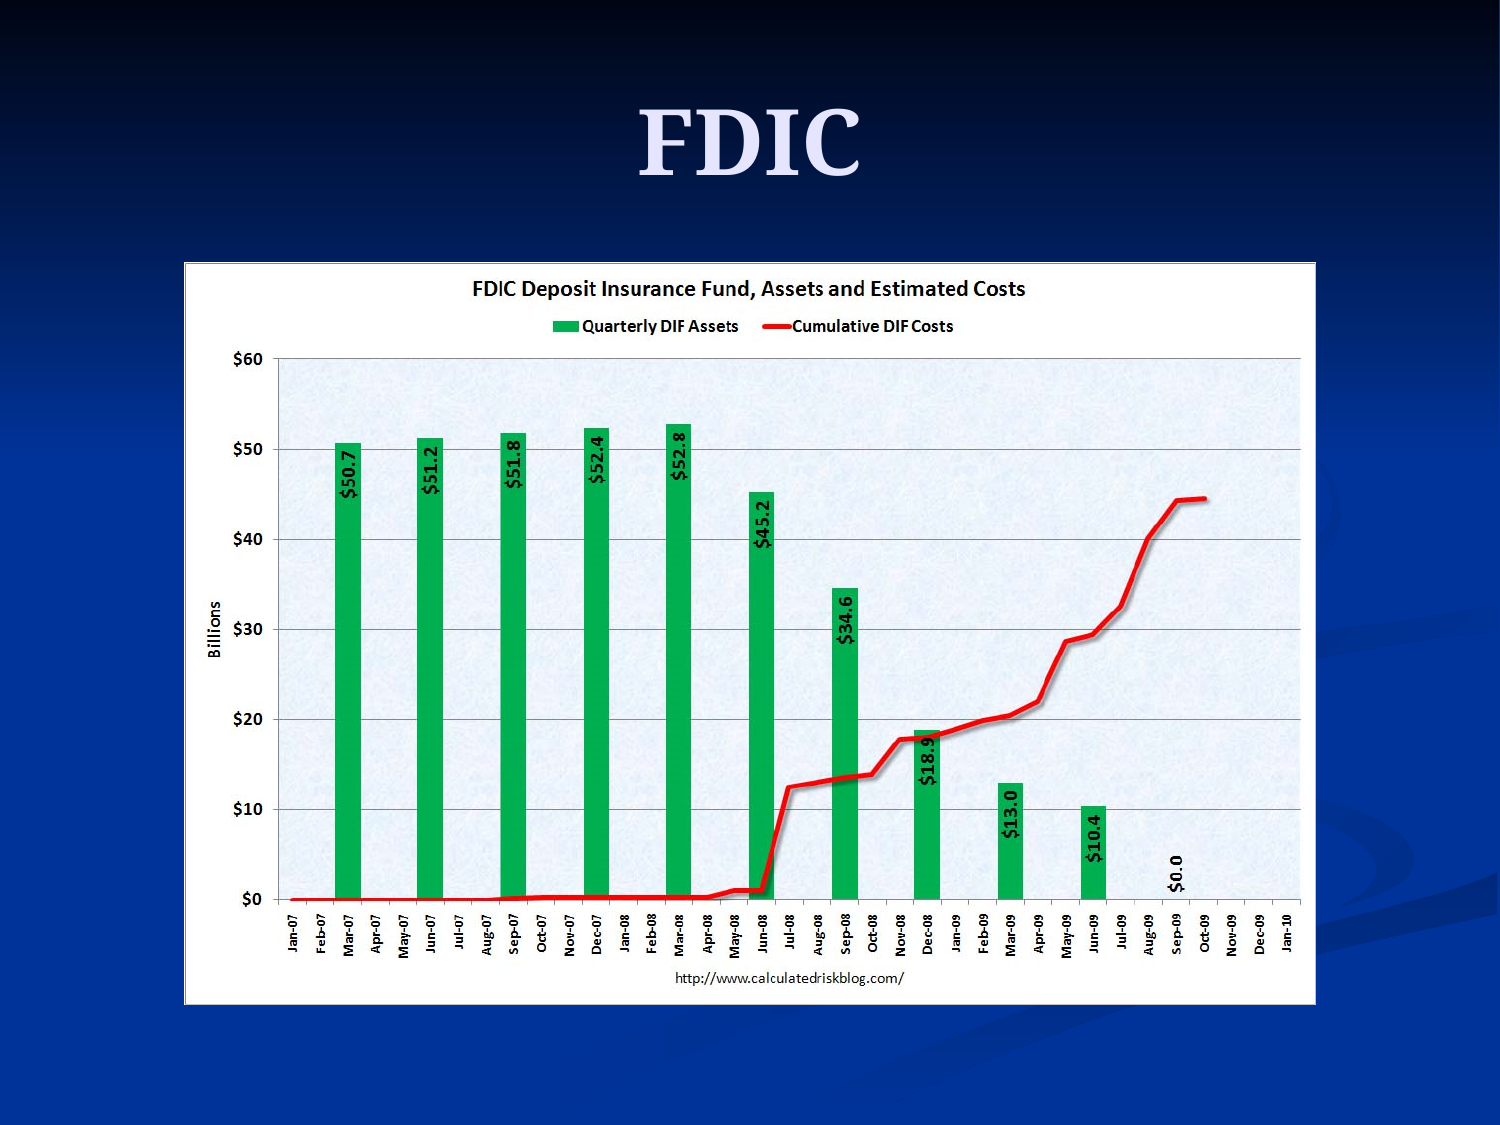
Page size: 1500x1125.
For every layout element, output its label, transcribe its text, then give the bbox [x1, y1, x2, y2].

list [184, 262, 1316, 1006]
title FDIC [74, 44, 1426, 233]
